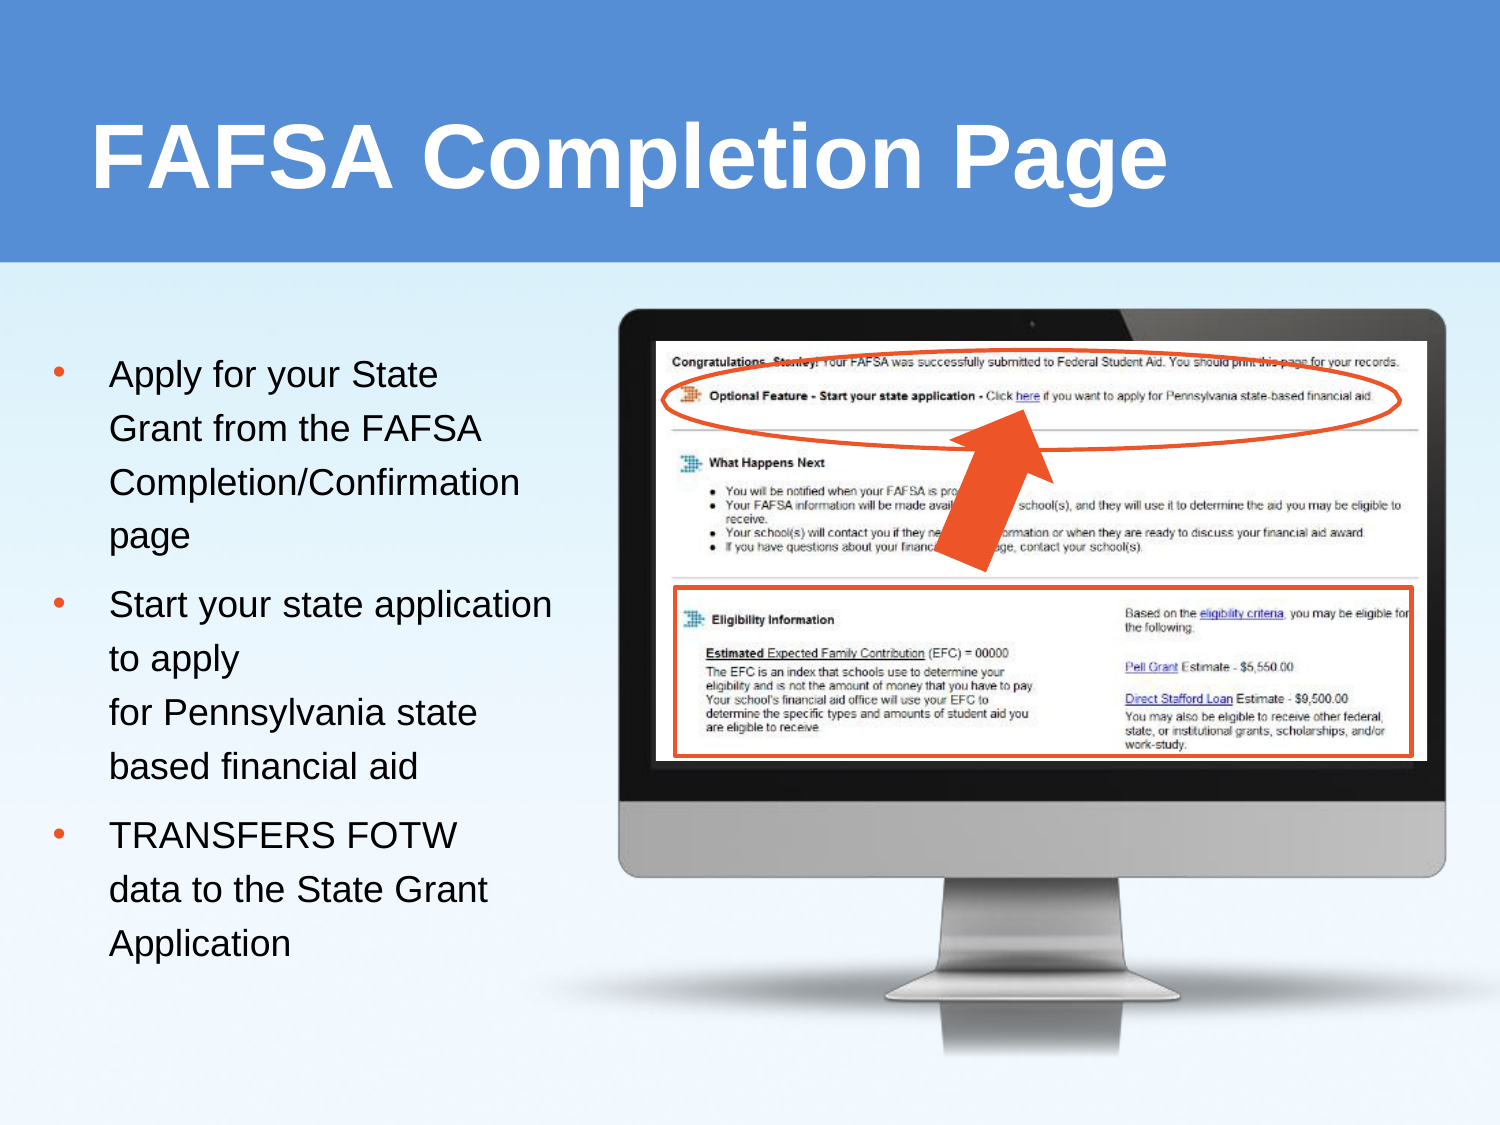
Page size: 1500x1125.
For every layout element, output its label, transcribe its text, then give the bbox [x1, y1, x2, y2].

text_box [508, 263, 1500, 1125]
text_box [933, 409, 1054, 573]
text_box [662, 350, 1400, 450]
title FAFSA Completion Page [87, 52, 1413, 285]
text_box [674, 587, 1412, 756]
text_box [655, 341, 1428, 761]
picture [0, 263, 508, 1125]
text_box Apply for your State Grant from the FAFSA Completion/Confirmation page Start your state application to apply for Pennsylvania state based financial aid TRANSFERS FOTW data to the State Grant Application [50, 340, 554, 964]
text_box [0, 0, 1500, 263]
